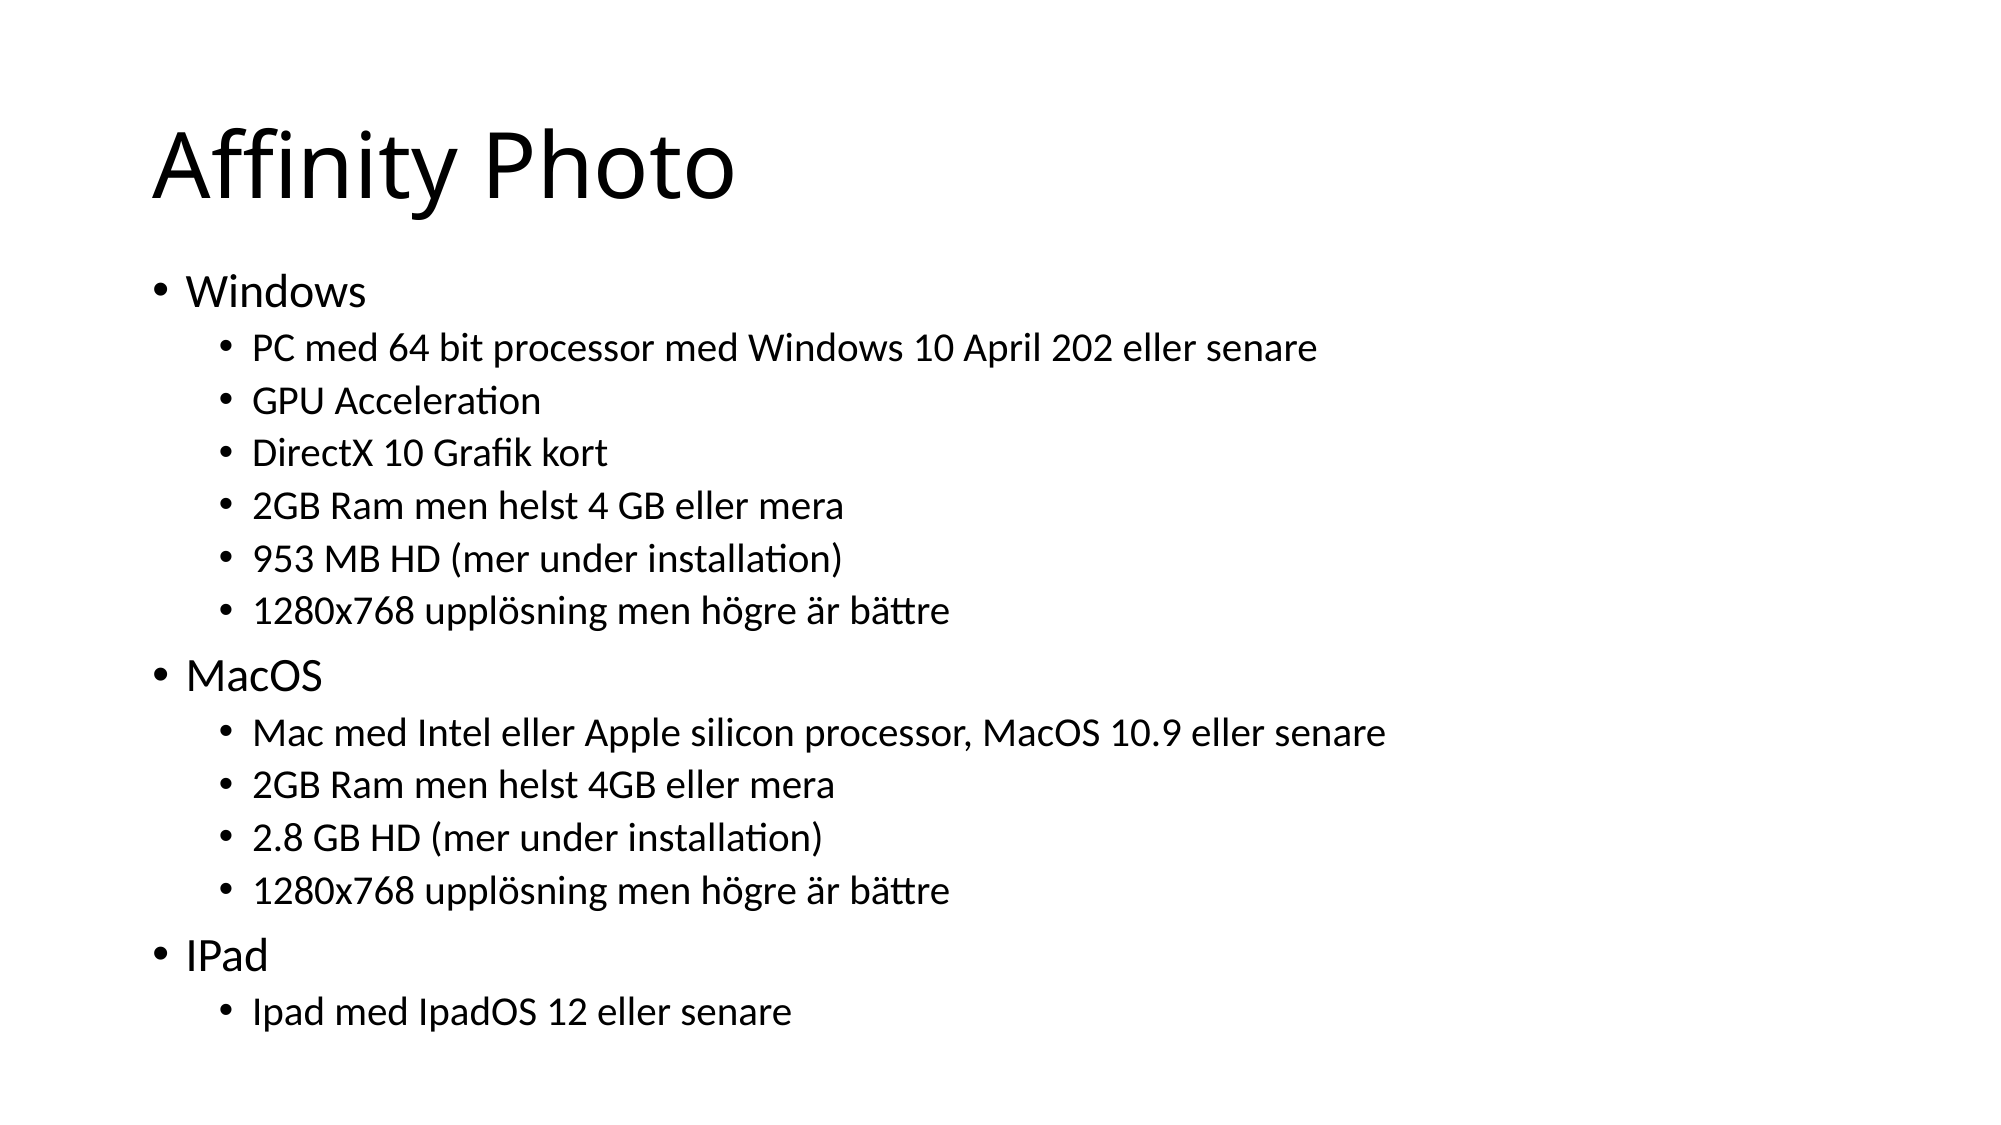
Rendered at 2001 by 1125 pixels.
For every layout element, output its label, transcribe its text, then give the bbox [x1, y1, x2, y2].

list Windows PC med 64 bit processor med Windows 10 April 202 eller senare GPU Acceleration DirectX 10 Grafik kort 2GB Ram men helst 4 GB eller mera 953 MB HD (mer under installation) 1280x768 upplösning men högre är bättre MacOS Mac med Intel eller Apple silicon processor, MacOS 10.9 eller senare 2GB Ram men helst 4GB eller mera 2.8 GB HD (mer under installation) 1280x768 upplösning men högre är bättre IPad Ipad med IpadOS 12 eller senare [137, 258, 1863, 1049]
title Affinity Photo [137, 59, 1863, 258]
